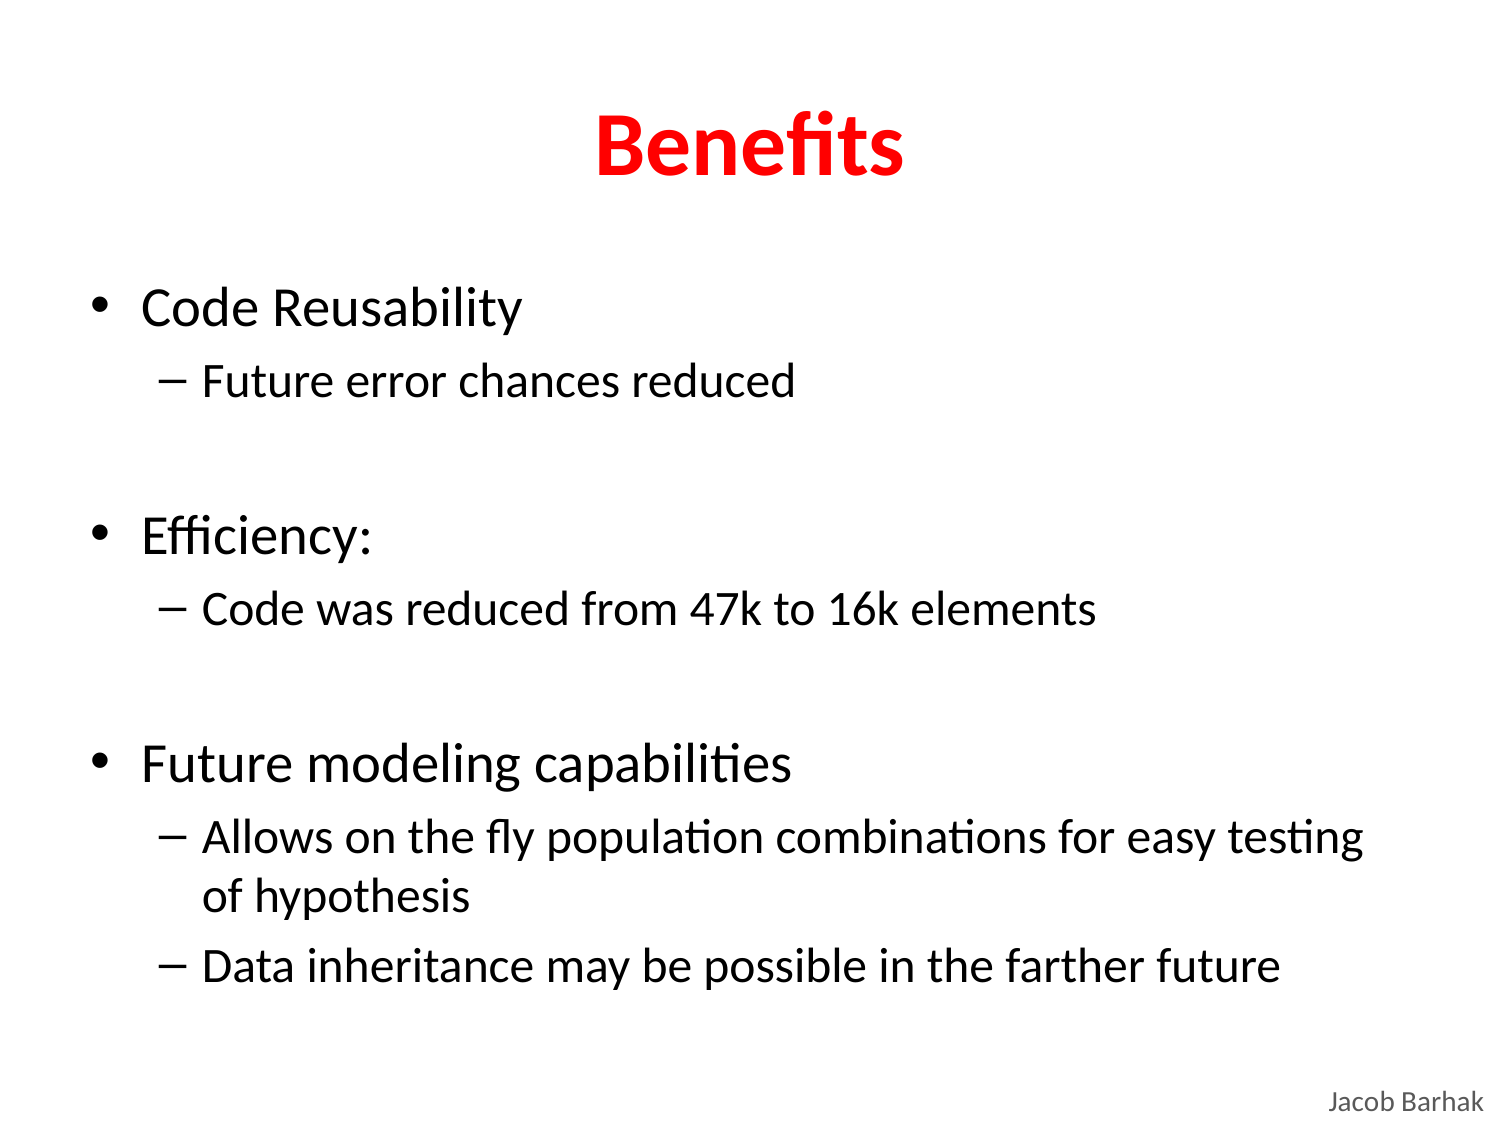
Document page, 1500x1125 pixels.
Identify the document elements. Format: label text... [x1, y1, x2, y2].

title Benefits [75, 45, 1425, 233]
list Code Reusability Future error chances reduced Efficiency: Code was reduced from 47k to 16k elements Future modeling capabilities Allows on the fly population combinations for easy testing of hypothesis Data inheritance may be possible in the farther future [75, 262, 1425, 1005]
